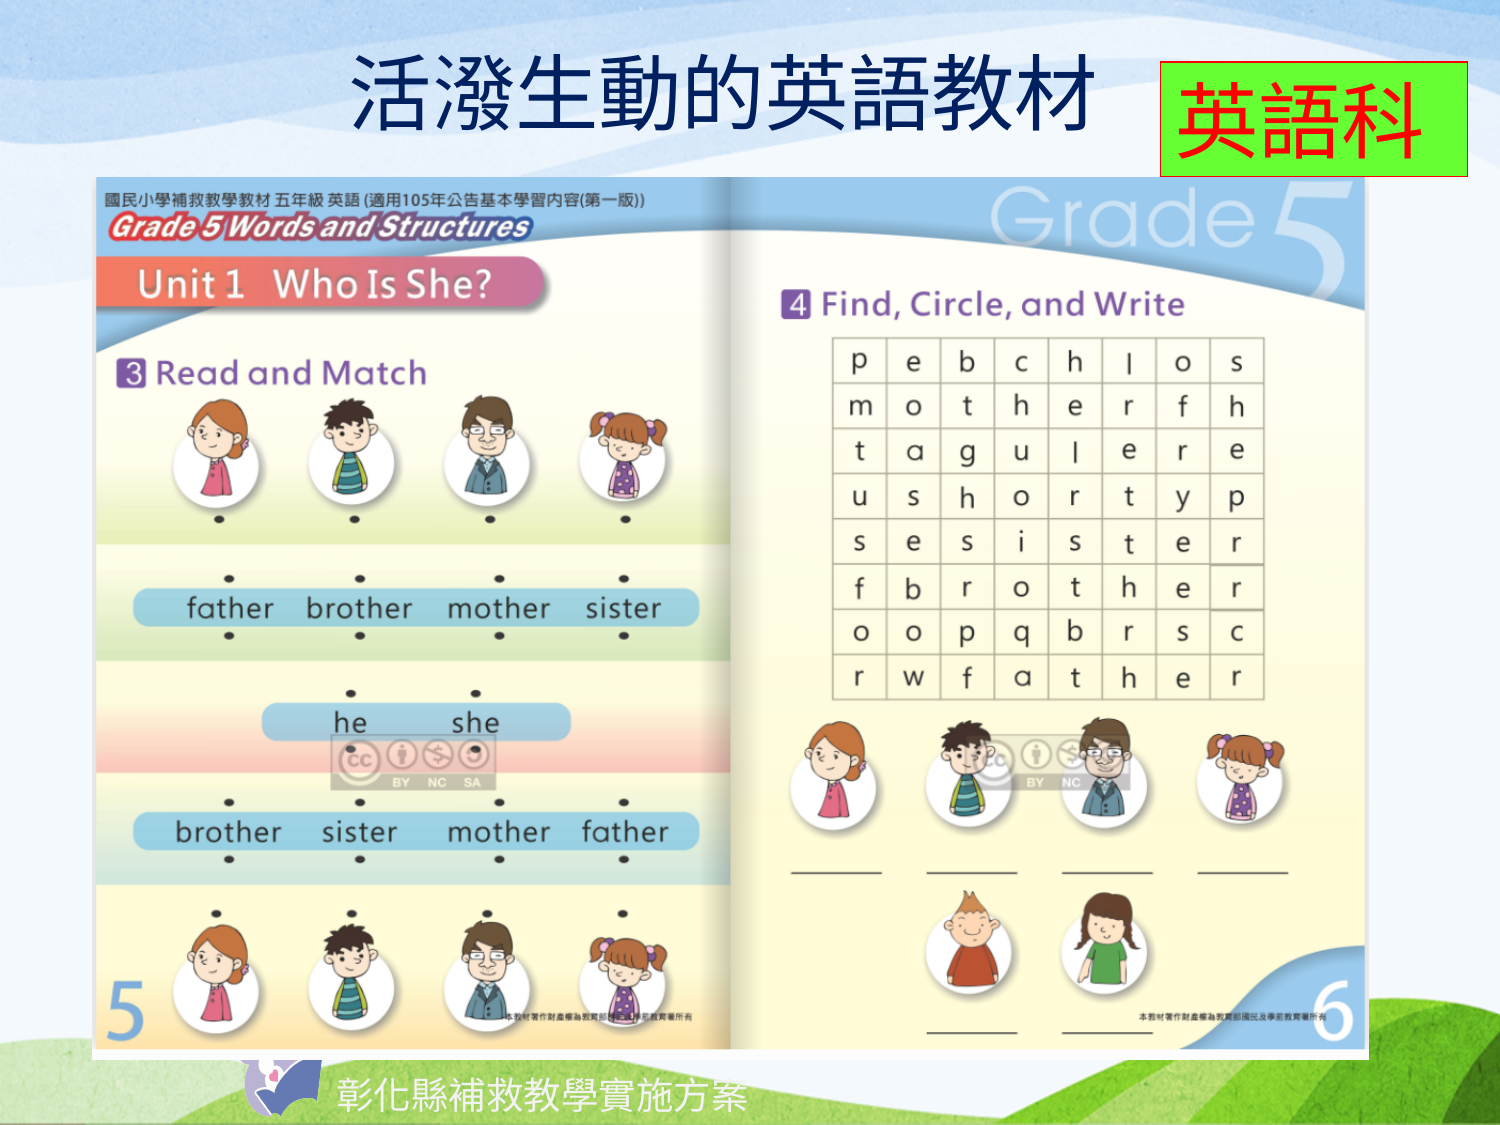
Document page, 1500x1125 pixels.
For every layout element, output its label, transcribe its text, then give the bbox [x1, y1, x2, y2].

title 活潑生動的英語教材 [333, 24, 1199, 150]
text_box 英語科 [1160, 61, 1468, 177]
picture [0, 0, 1500, 1125]
